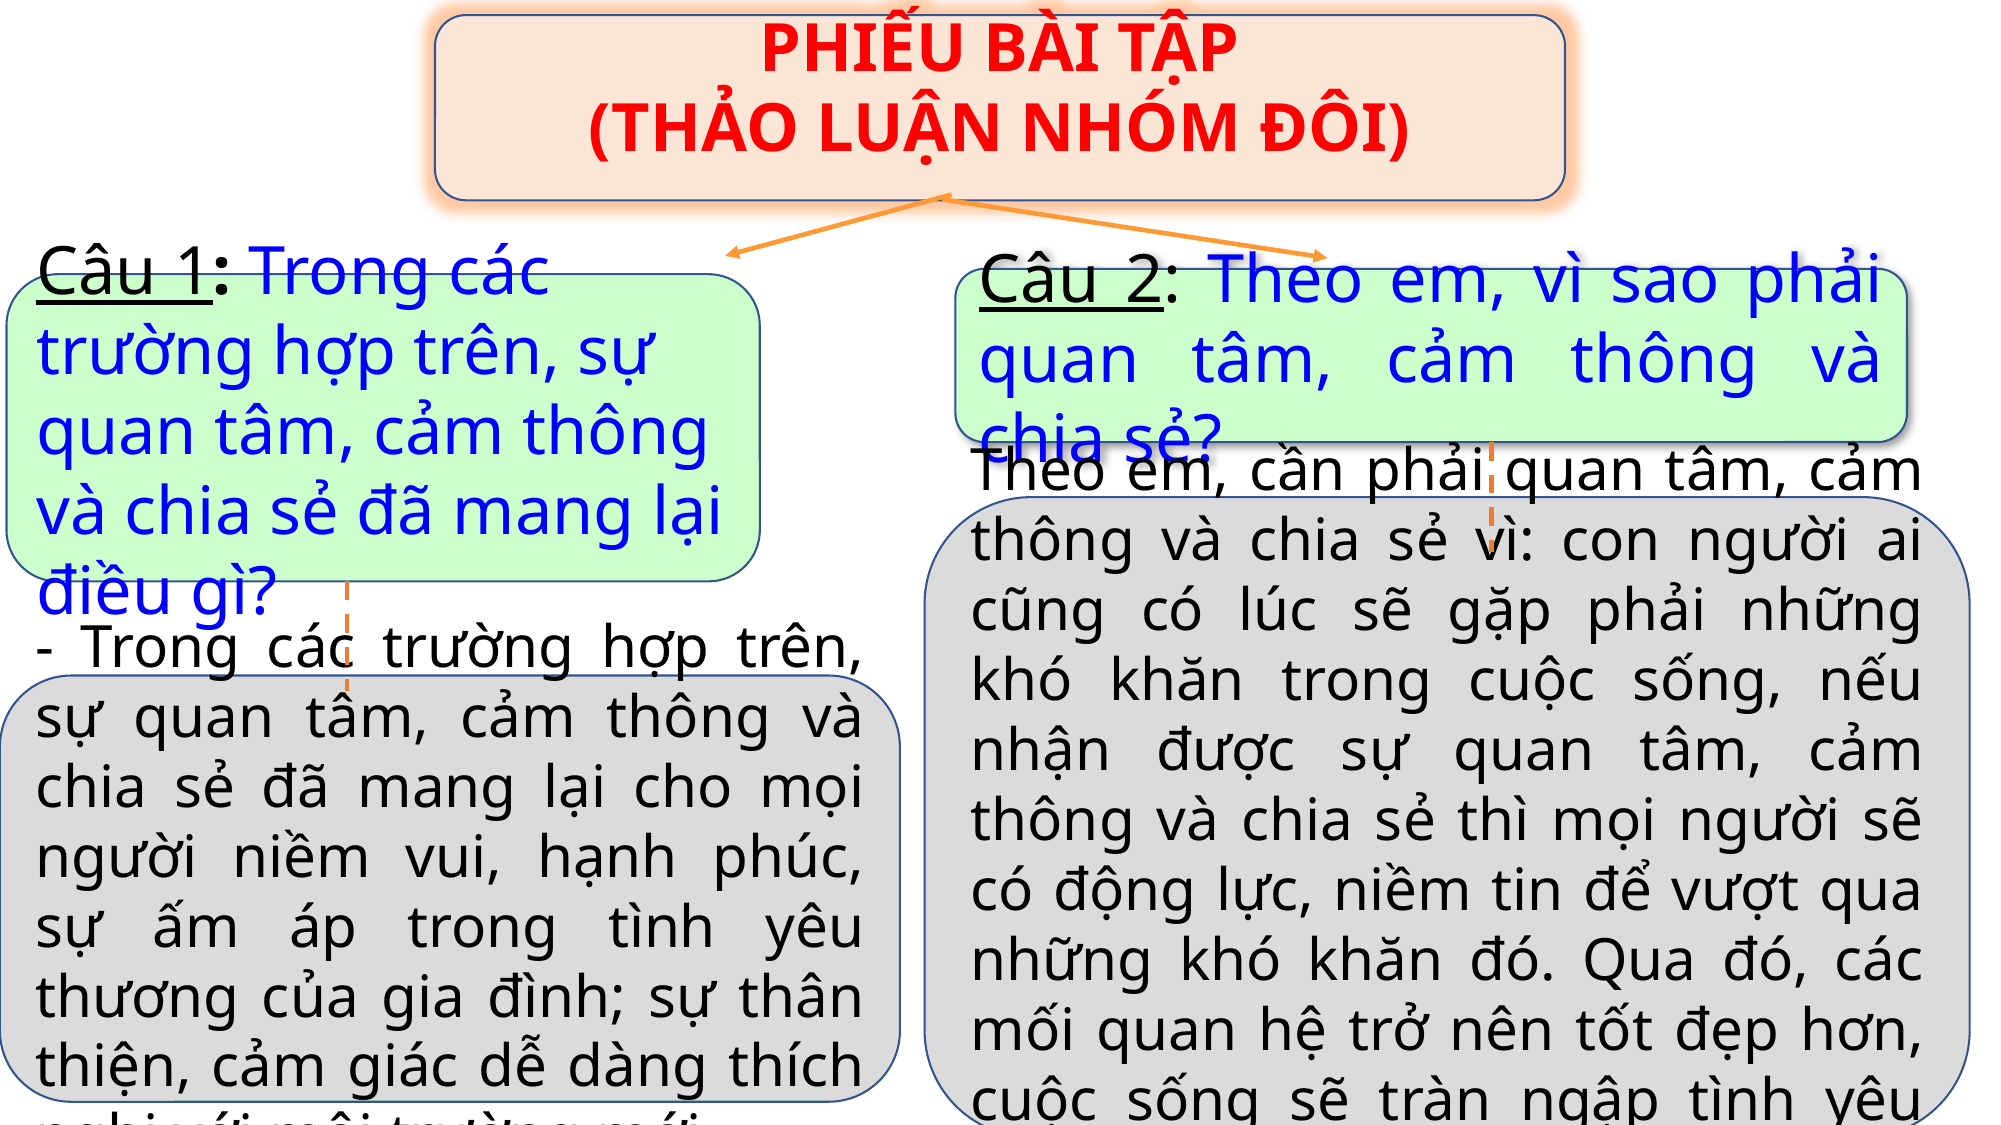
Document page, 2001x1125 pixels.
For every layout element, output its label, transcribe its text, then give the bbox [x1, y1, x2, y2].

text_box Theo em, cần phải quan tâm, cảm thông và chia sẻ vì: con người ai cũng có lúc sẽ gặp phải những khó khăn trong cuộc sống, nếu nhận được sự quan tâm, cảm thông và chia sẻ thì mọi người sẽ có động lực, niềm tin để vượt qua những khó khăn đó. Qua đó, các mối quan hệ trở nên tốt đẹp hơn, cuộc sống sẽ tràn ngập tình yêu thương, niềm vui và hạnh phúc. [923, 496, 1971, 1125]
text_box PHIẾU BÀI TẬP (THẢO LUẬN NHÓM ĐÔI) [433, 14, 1567, 202]
text_box - Trong các trường hợp trên, sự quan tâm, cảm thông và chia sẻ đã mang lại cho mọi người niềm vui, hạnh phúc, sự ấm áp trong tình yêu thương của gia đình; sự thân thiện, cảm giác dễ dàng thích nghi với môi trường mới. [0, 674, 901, 1103]
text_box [725, 194, 952, 256]
text_box Câu 2: Theo em, vì sao phải quan tâm, cảm thông và chia sẻ? [954, 267, 1909, 444]
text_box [942, 199, 1328, 258]
text_box Câu 1: Trong các trường hợp trên, sự quan tâm, cảm thông và chia sẻ đã mang lại điều gì? [5, 273, 761, 583]
